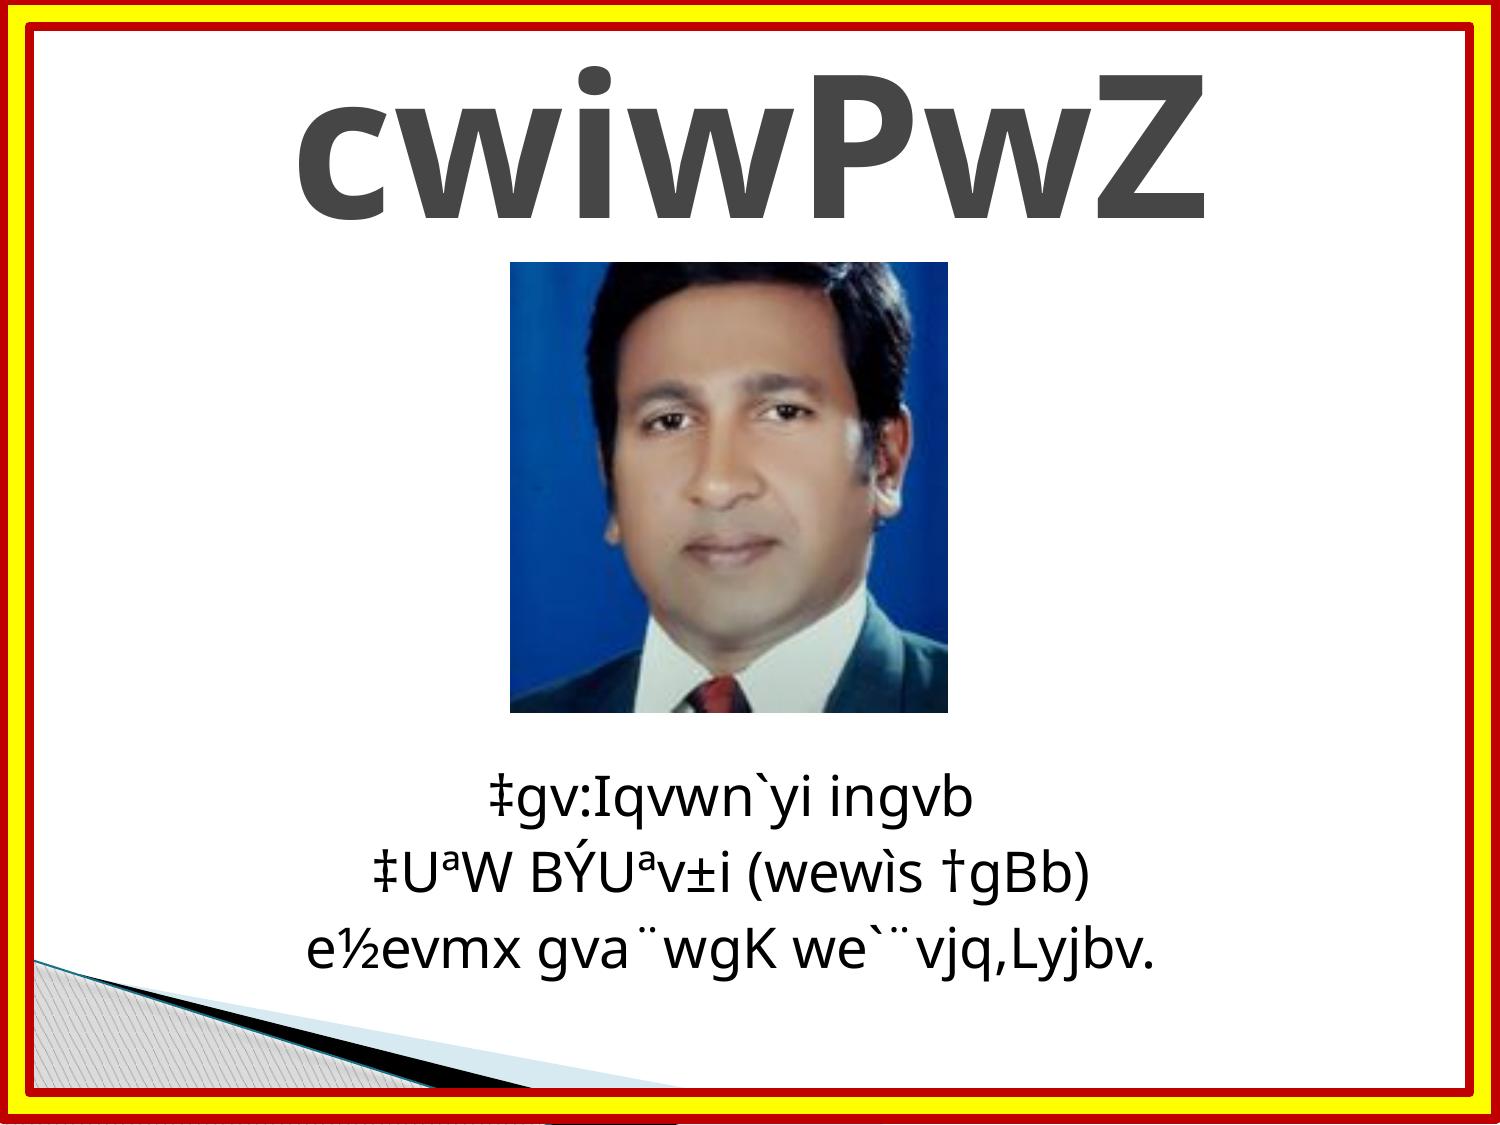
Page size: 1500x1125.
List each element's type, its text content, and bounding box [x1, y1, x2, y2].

picture [509, 262, 948, 713]
text_box [0, 0, 1500, 1124]
list ‡gv:Iqvwn`yi ingvb ‡UªW BÝUªv±i (wewìs †gBb) e½evmx gva¨wgK we`¨vjq,Lyjbv. [56, 450, 1407, 1088]
title cwiwPwZ [75, 45, 1425, 233]
